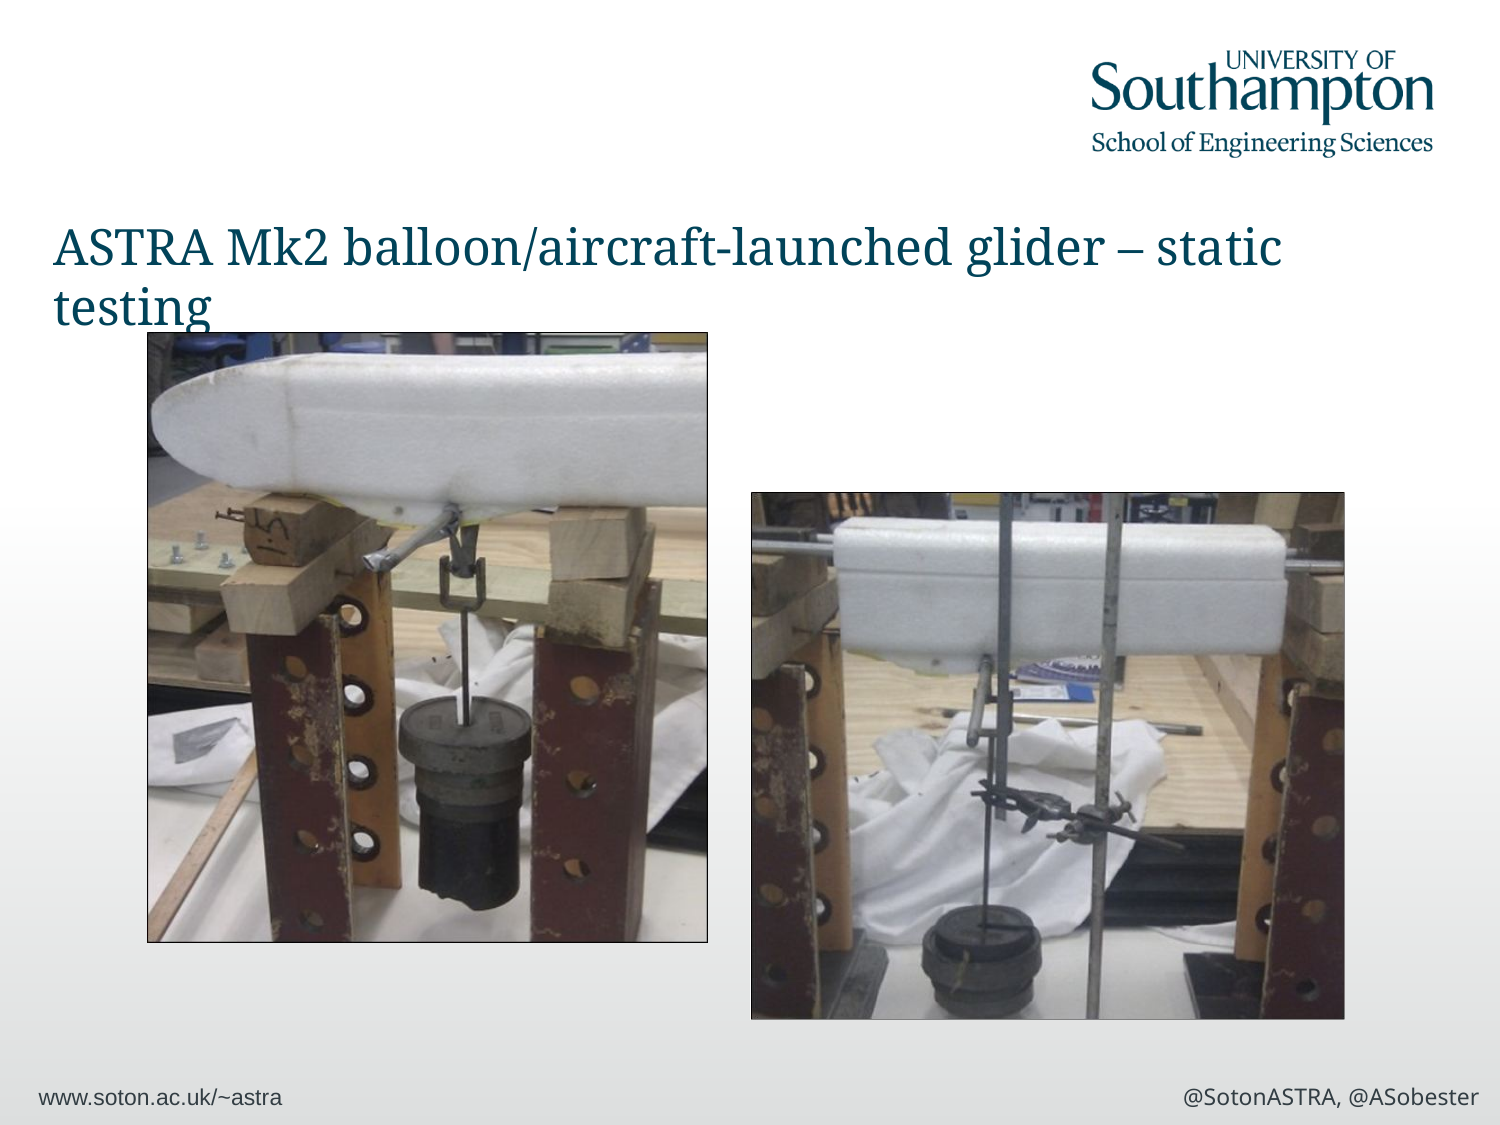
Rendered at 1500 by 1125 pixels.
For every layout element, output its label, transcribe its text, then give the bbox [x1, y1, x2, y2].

picture [1092, 78, 1114, 107]
picture [1092, 50, 1434, 158]
text_box @SotonASTRA, @ASobester [1127, 1074, 1500, 1125]
picture [749, 491, 1346, 1020]
text_box www.soton.ac.uk/~astra [0, 1074, 399, 1125]
picture [147, 332, 708, 944]
title ASTRA Mk2 balloon/aircraft-launched glider – static testing [52, 207, 1448, 315]
